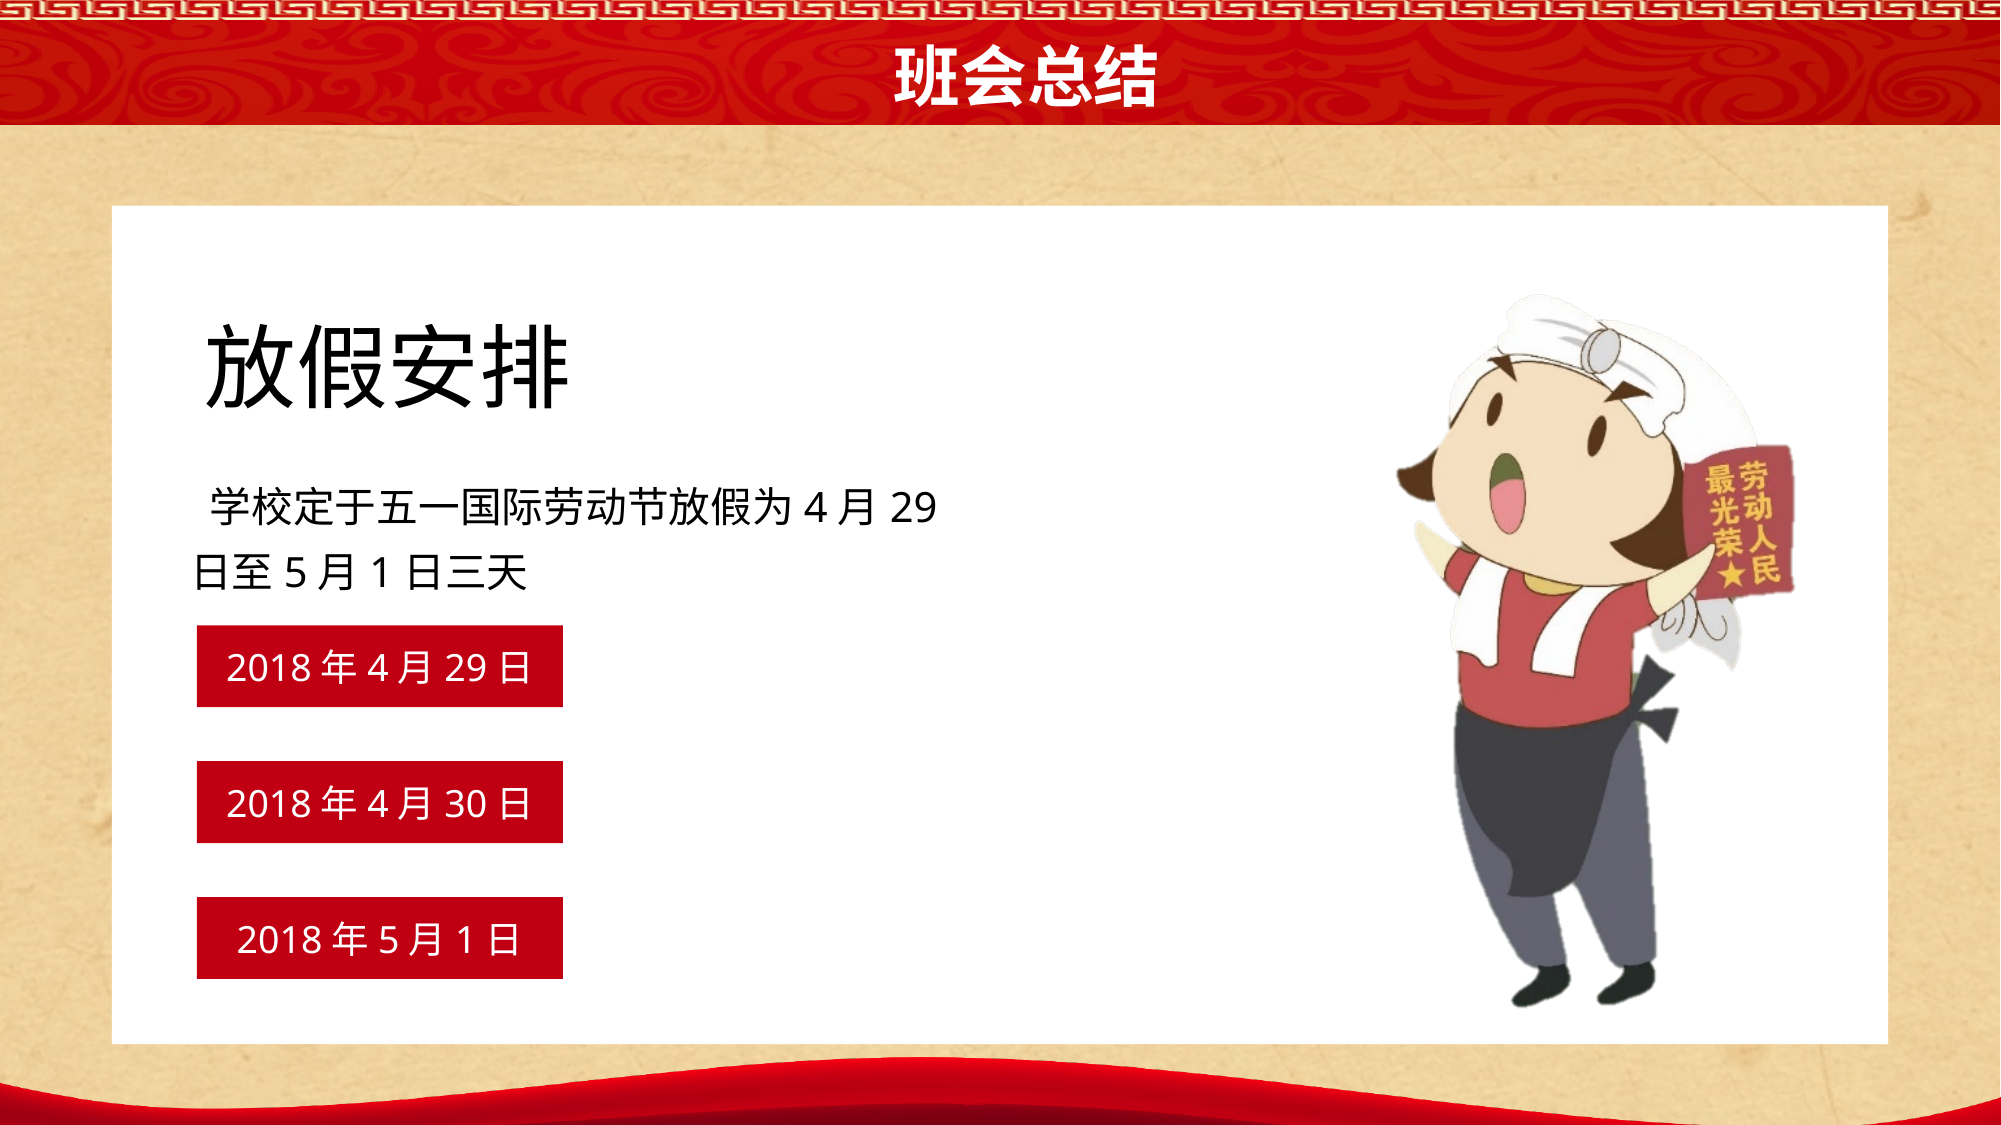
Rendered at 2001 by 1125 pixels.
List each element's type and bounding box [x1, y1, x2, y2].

text_box [111, 205, 1889, 969]
text_box [0, 0, 2000, 125]
text_box [175, 270, 965, 979]
picture [0, 0, 2001, 1125]
